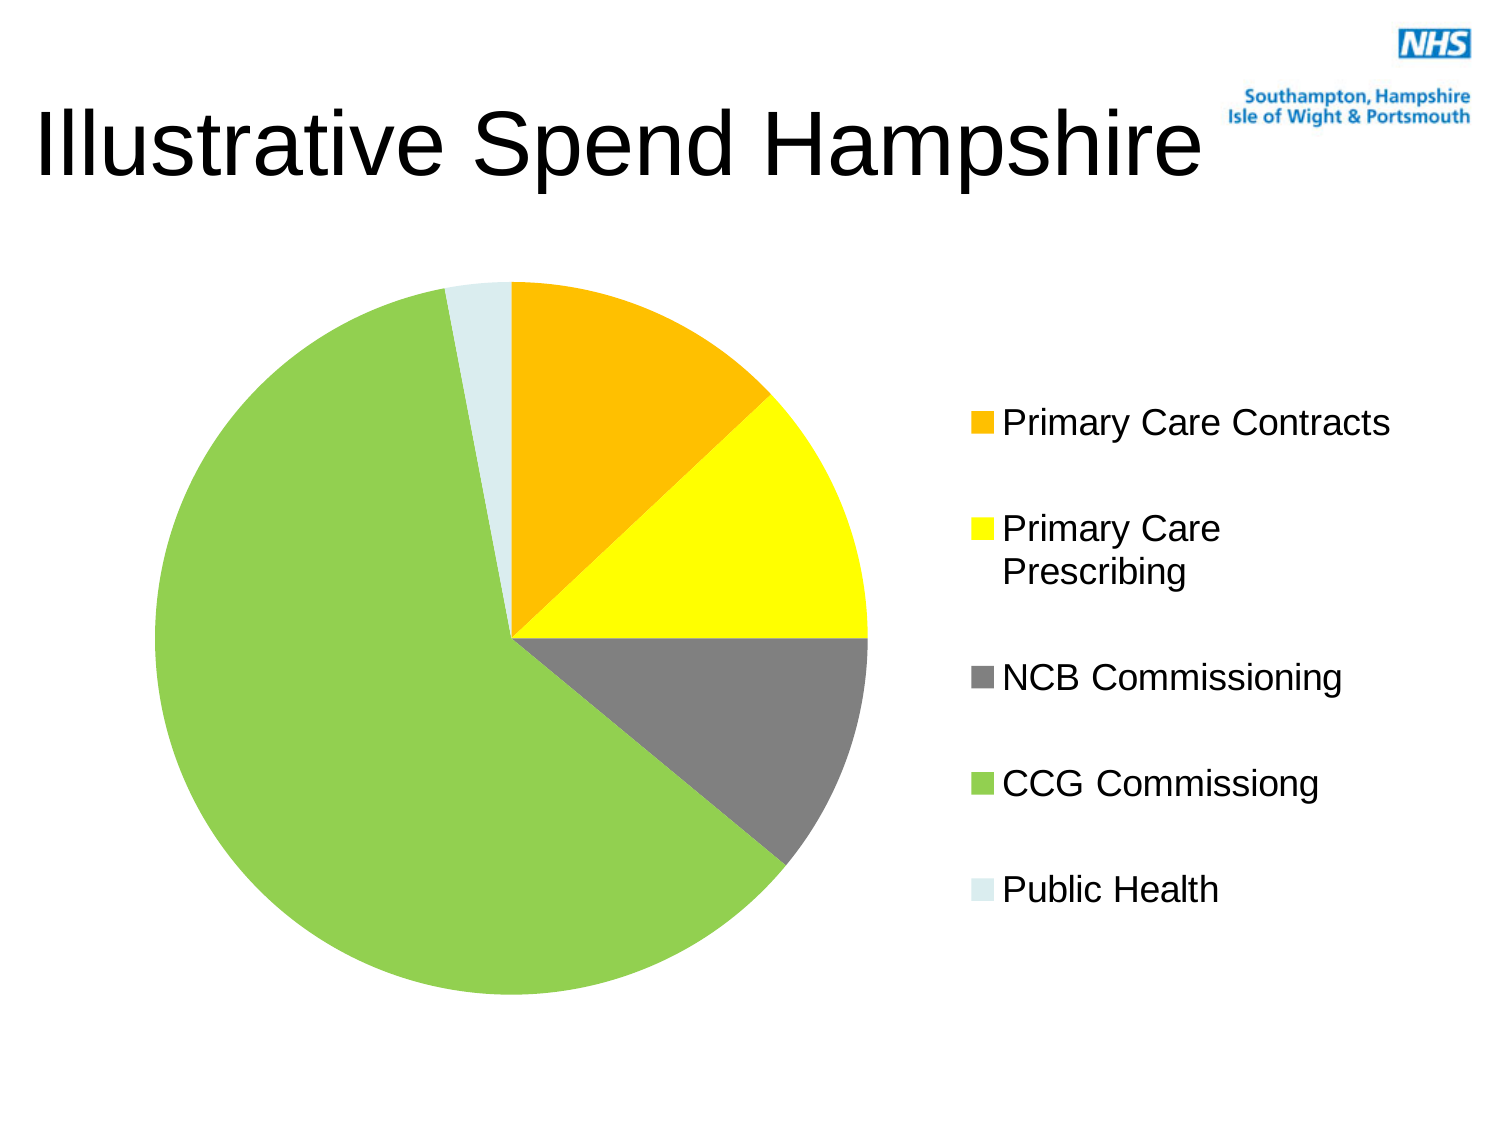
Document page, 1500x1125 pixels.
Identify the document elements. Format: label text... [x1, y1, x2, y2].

picture [1198, 0, 1500, 157]
chart [64, 266, 1416, 1010]
title Illustrative Spend Hampshire [17, 45, 1223, 233]
